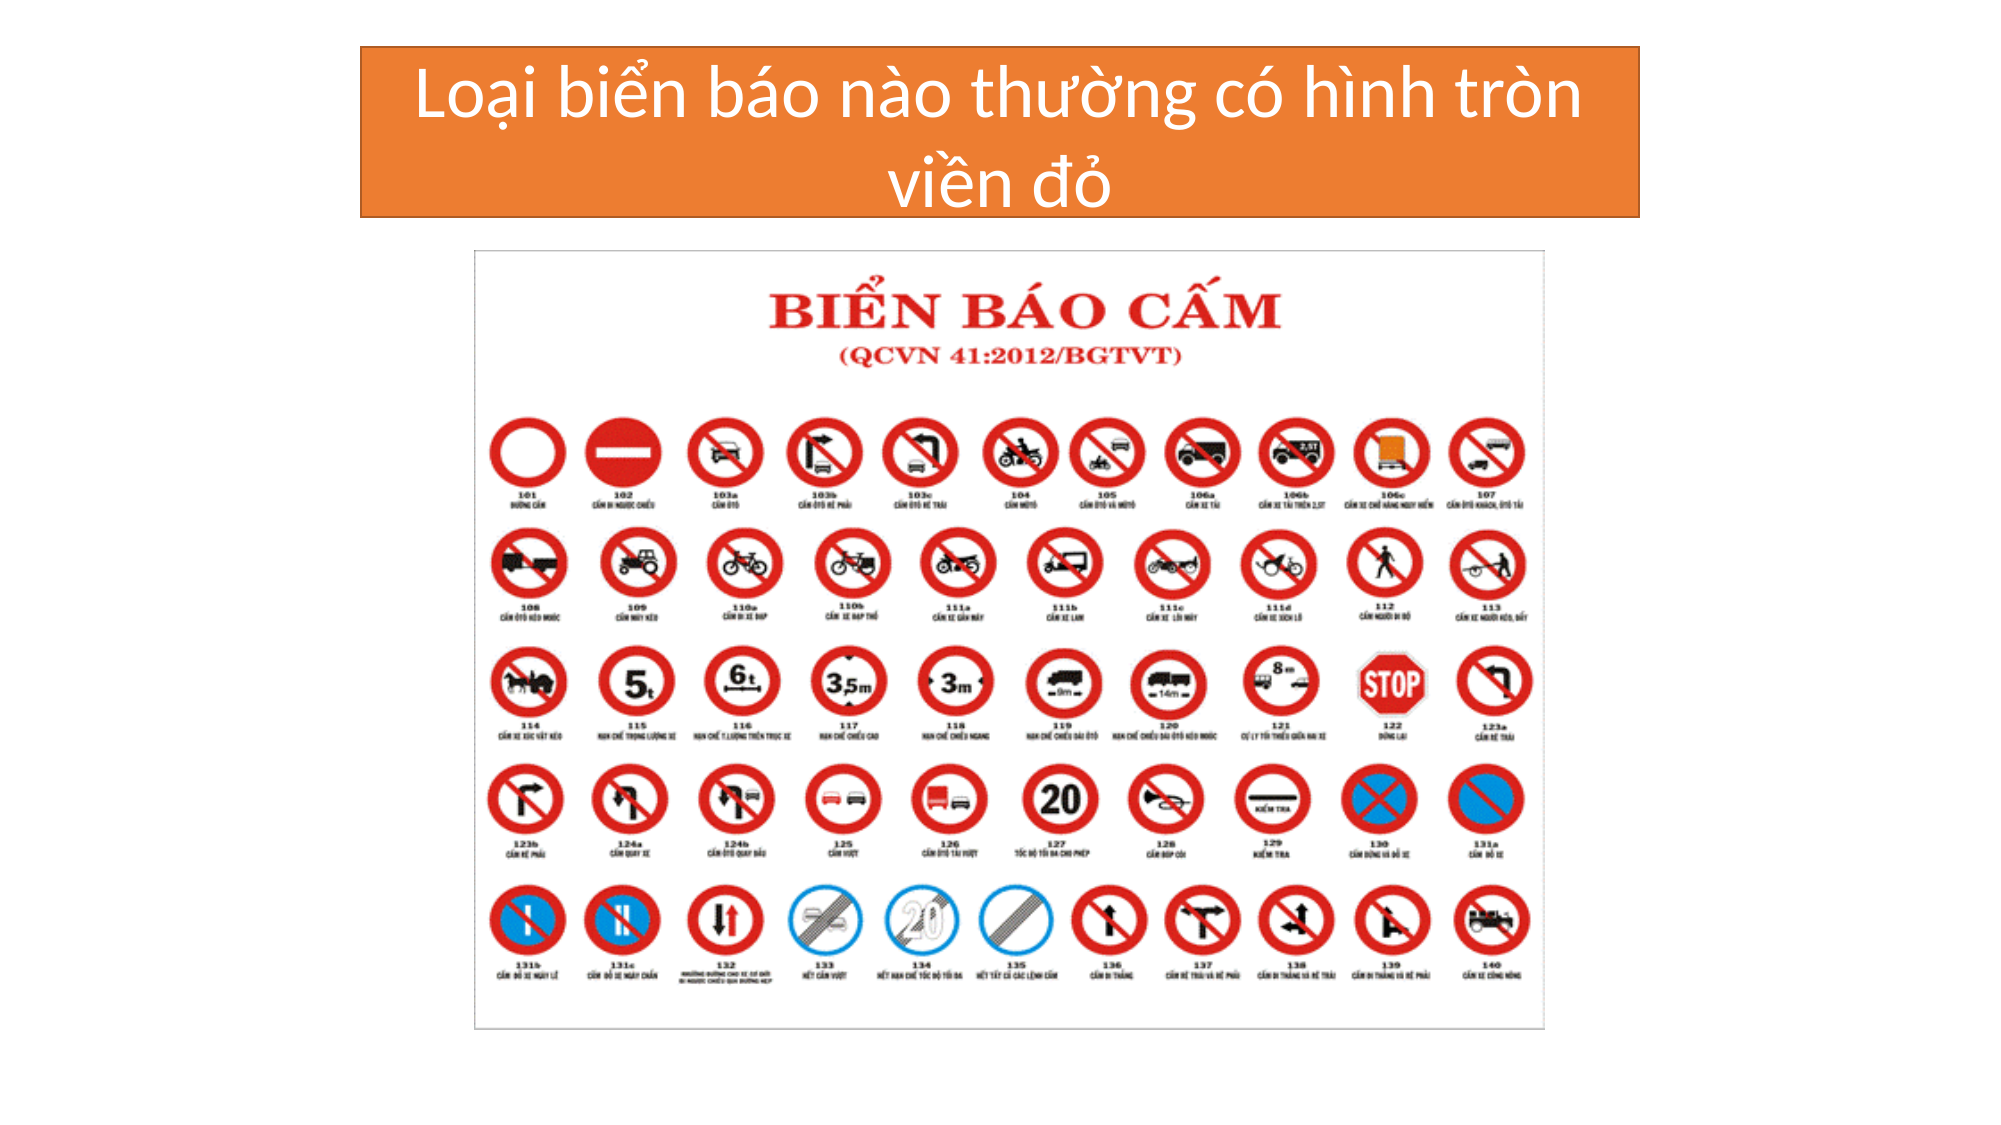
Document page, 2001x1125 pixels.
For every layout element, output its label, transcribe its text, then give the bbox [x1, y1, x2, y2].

picture [474, 250, 1545, 1030]
text_box Loại biển báo nào thường có hình tròn viền đỏ [360, 46, 1640, 218]
